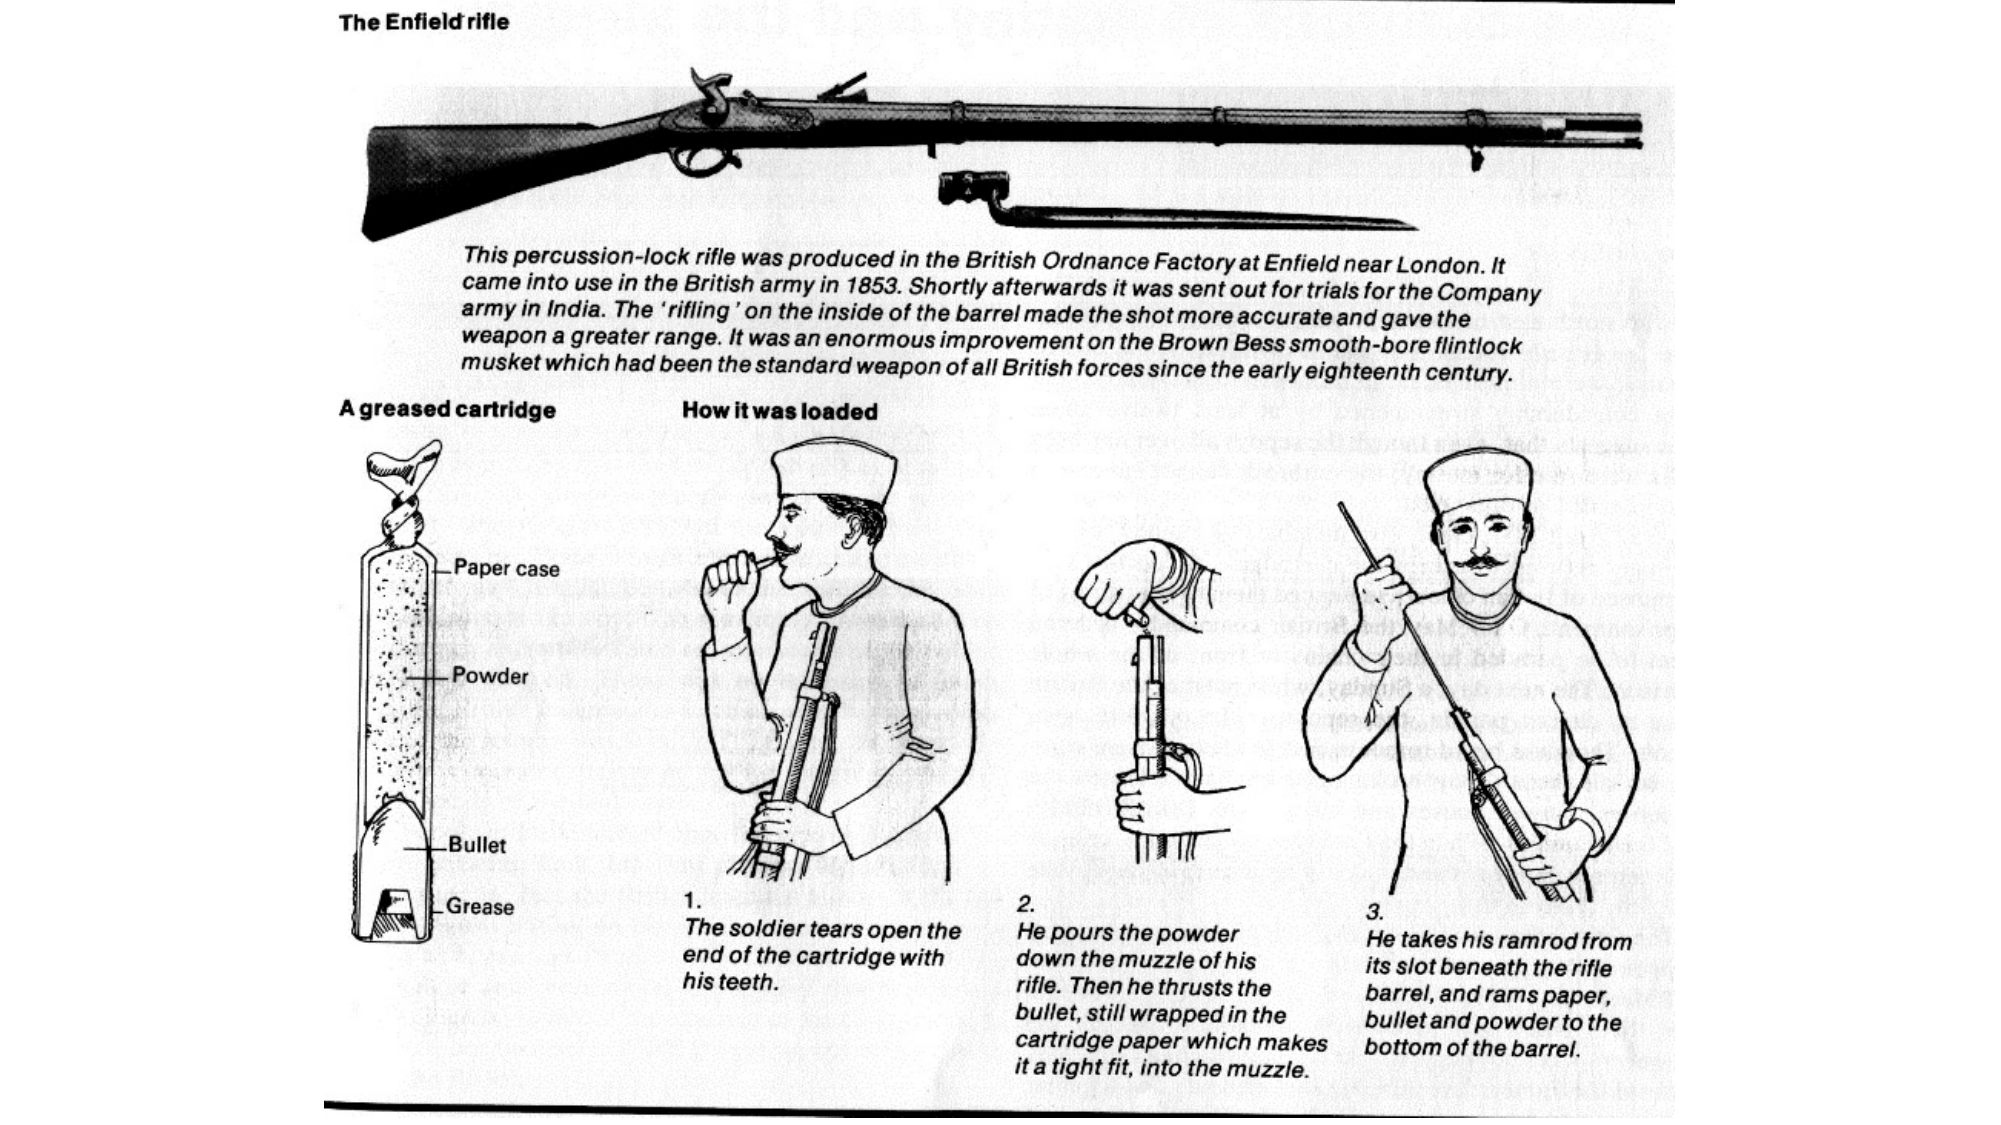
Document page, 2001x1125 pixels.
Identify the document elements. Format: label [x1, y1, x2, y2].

picture [324, 0, 1675, 1118]
